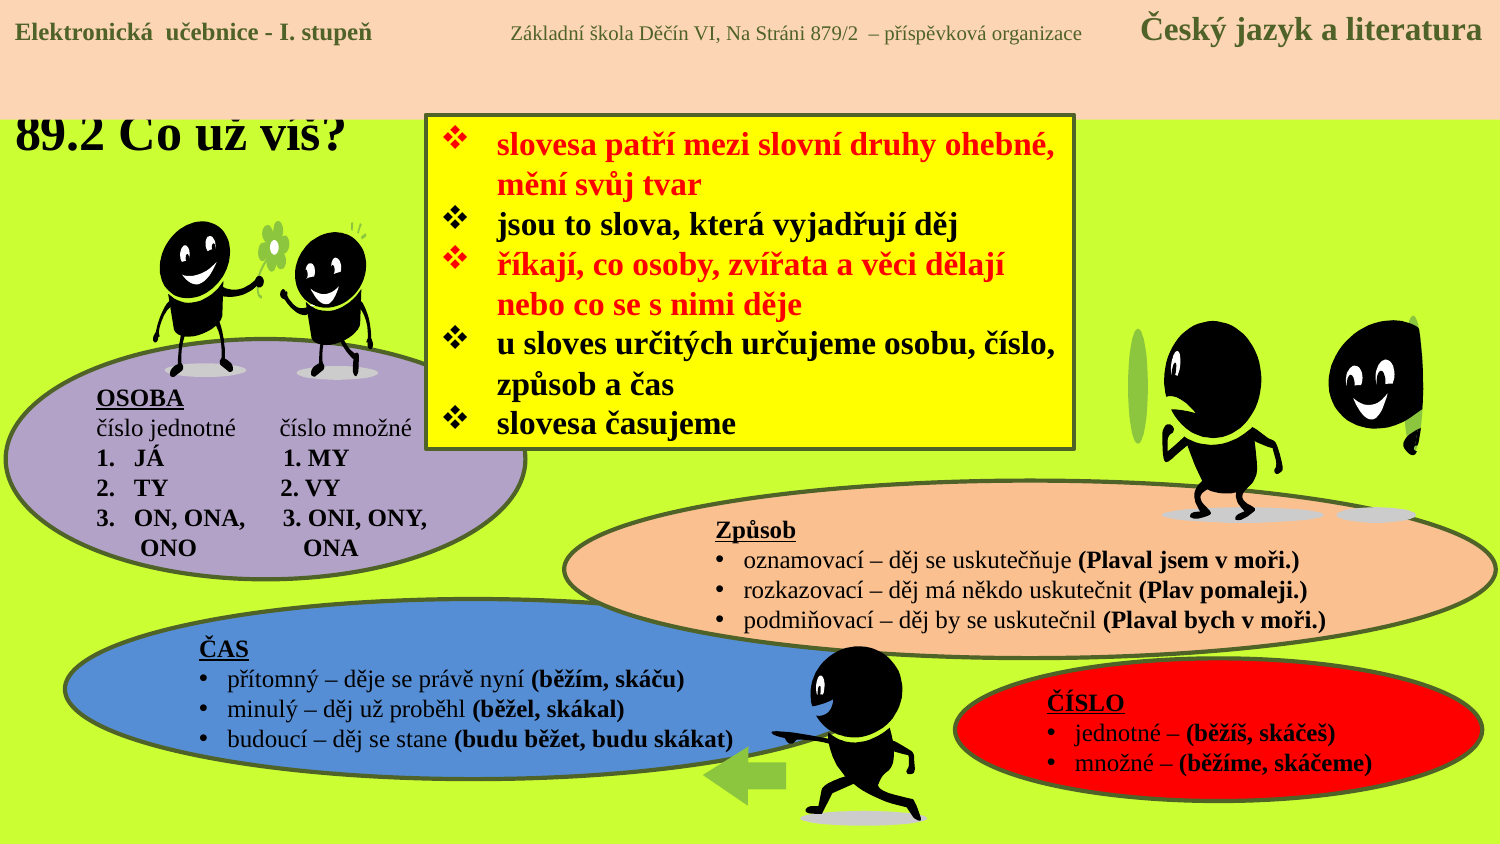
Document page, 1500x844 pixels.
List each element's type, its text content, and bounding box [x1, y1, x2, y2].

text_box slovesa patří mezi slovní druhy ohebné, mění svůj tvar jsou to slova, která vyjadřují děj říkají, co osoby, zvířata a věci dělají nebo co se s nimi děje u sloves určitých určujeme osobu, číslo, způsob a čas slovesa časujeme [425, 114, 1075, 449]
text_box ČAS přítomný – děje se právě nyní (běžím, skáču) minulý – děj už proběhl (běžel, skákal) budoucí – děj se stane (budu běžet, budu skákat) [62, 596, 754, 782]
picture [152, 220, 379, 381]
text_box Způsob oznamovací – děj se uskutečňuje (Plaval jsem v moři.) rozkazovací – děj má někdo uskutečnit (Plav pomaleji.) podmiňovací – děj by se uskutečnil (Plaval bych v moři.) [562, 478, 1498, 661]
text_box Elektronická učebnice - I. stupeň Základní škola Děčín VI, Na Stráni 879/2 – příspěvková organizace Český jazyk a literatura [0, 0, 1500, 120]
title 89.2 Co už víš? [0, 120, 425, 221]
picture [1127, 315, 1424, 523]
text_box ČÍSLO jednotné – (běžíš, skáčeš) množné – (běžíme, skáčeme) [952, 656, 1485, 804]
picture [702, 645, 928, 826]
text_box OSOBA číslo jednotné číslo množné JÁ 1. MY TY 2. VY ON, ONA, 3. ONI, ONY, ONO ONA [3, 349, 528, 582]
